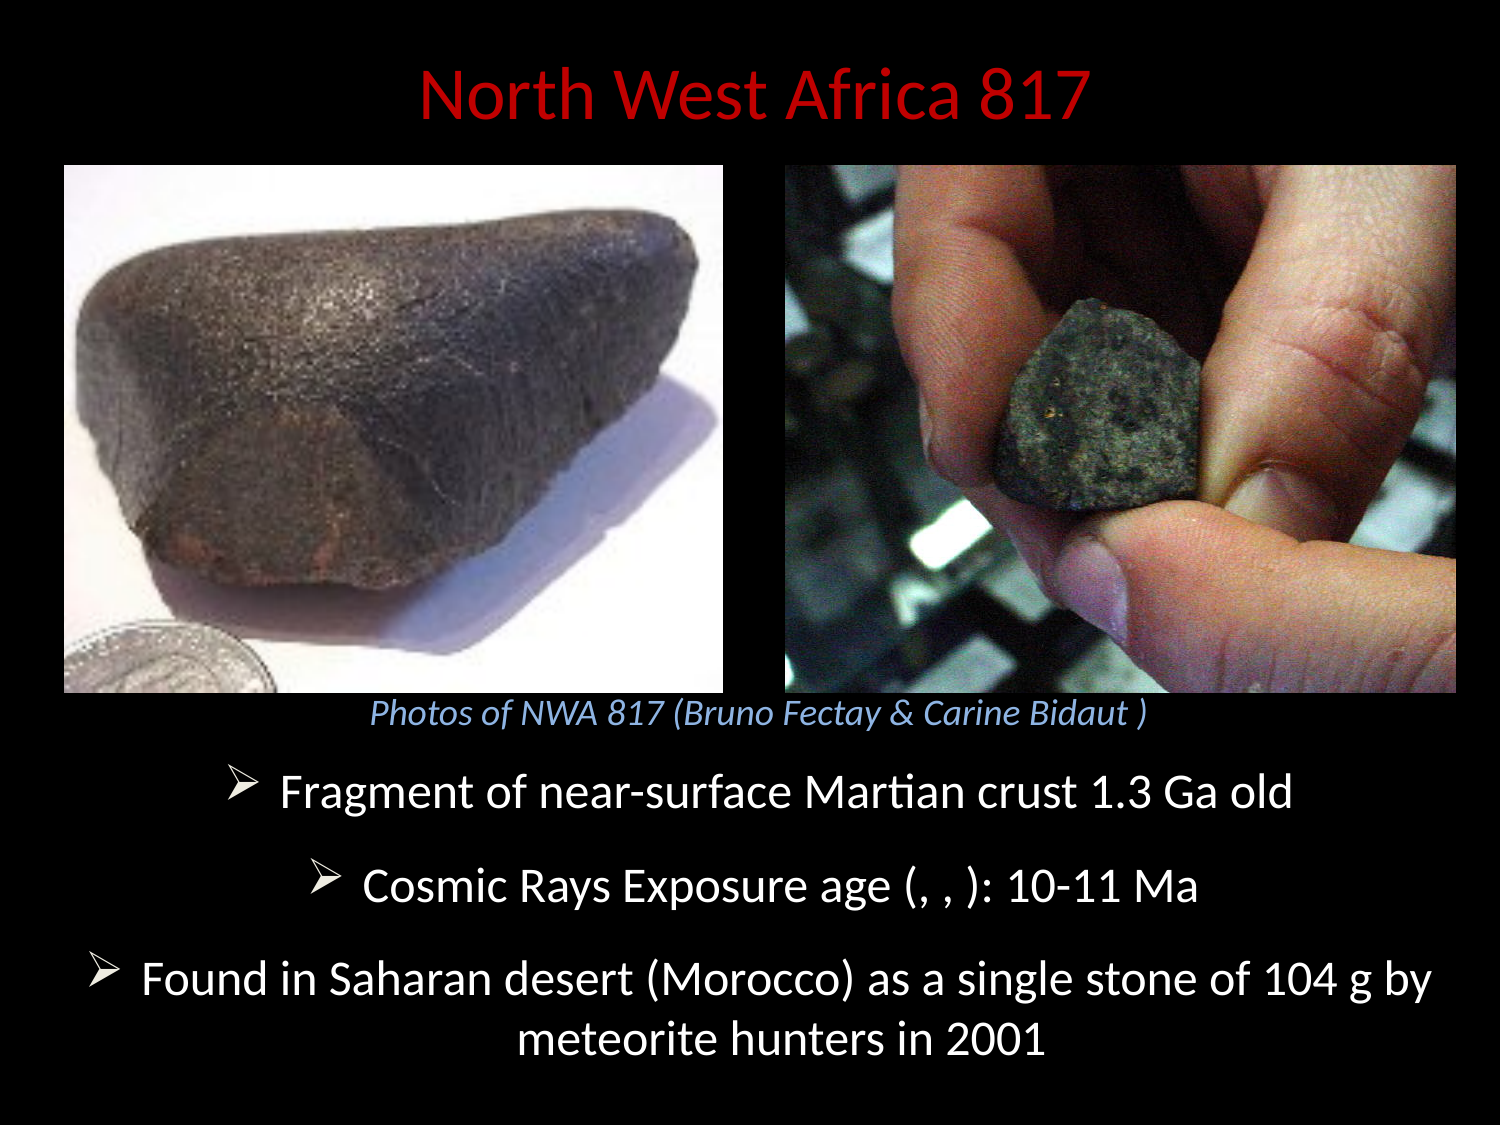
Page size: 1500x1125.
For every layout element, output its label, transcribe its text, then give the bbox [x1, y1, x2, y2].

picture [64, 165, 724, 693]
picture [785, 165, 1456, 693]
text_box Photos of NWA 817 (Bruno Fectay & Carine Bidaut ) [352, 680, 1165, 786]
title North West Africa 817 [147, 0, 1365, 183]
